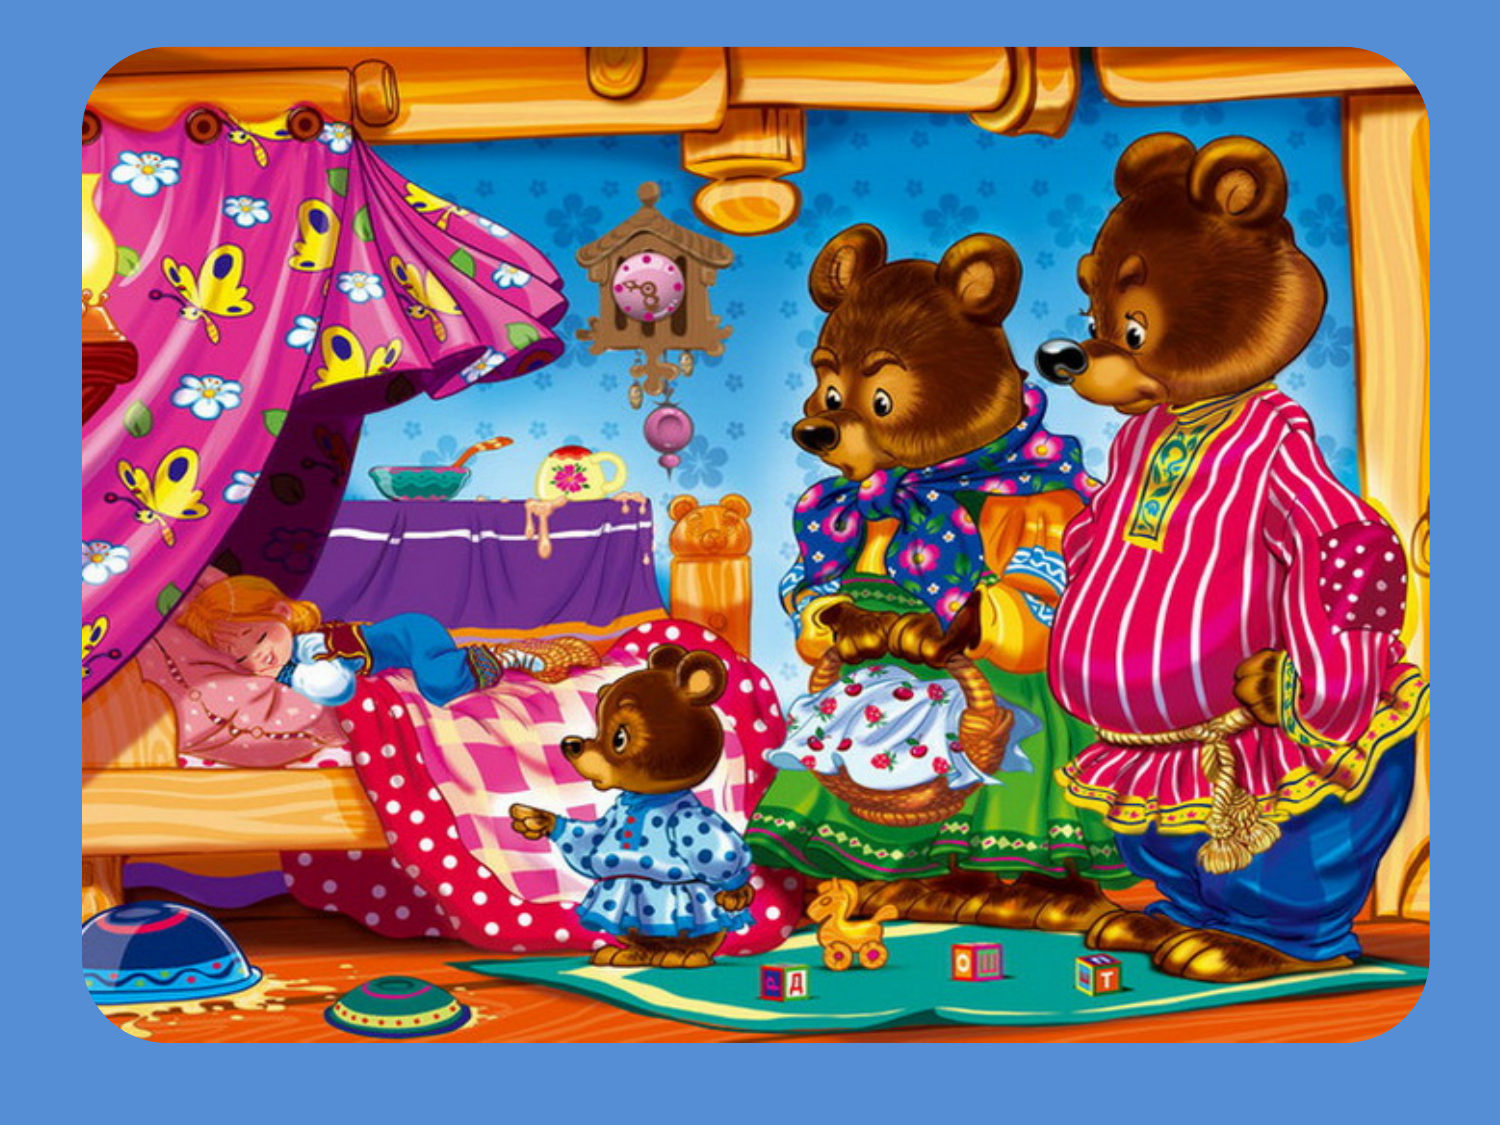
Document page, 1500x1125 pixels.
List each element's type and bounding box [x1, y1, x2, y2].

picture [81, 46, 1430, 1044]
